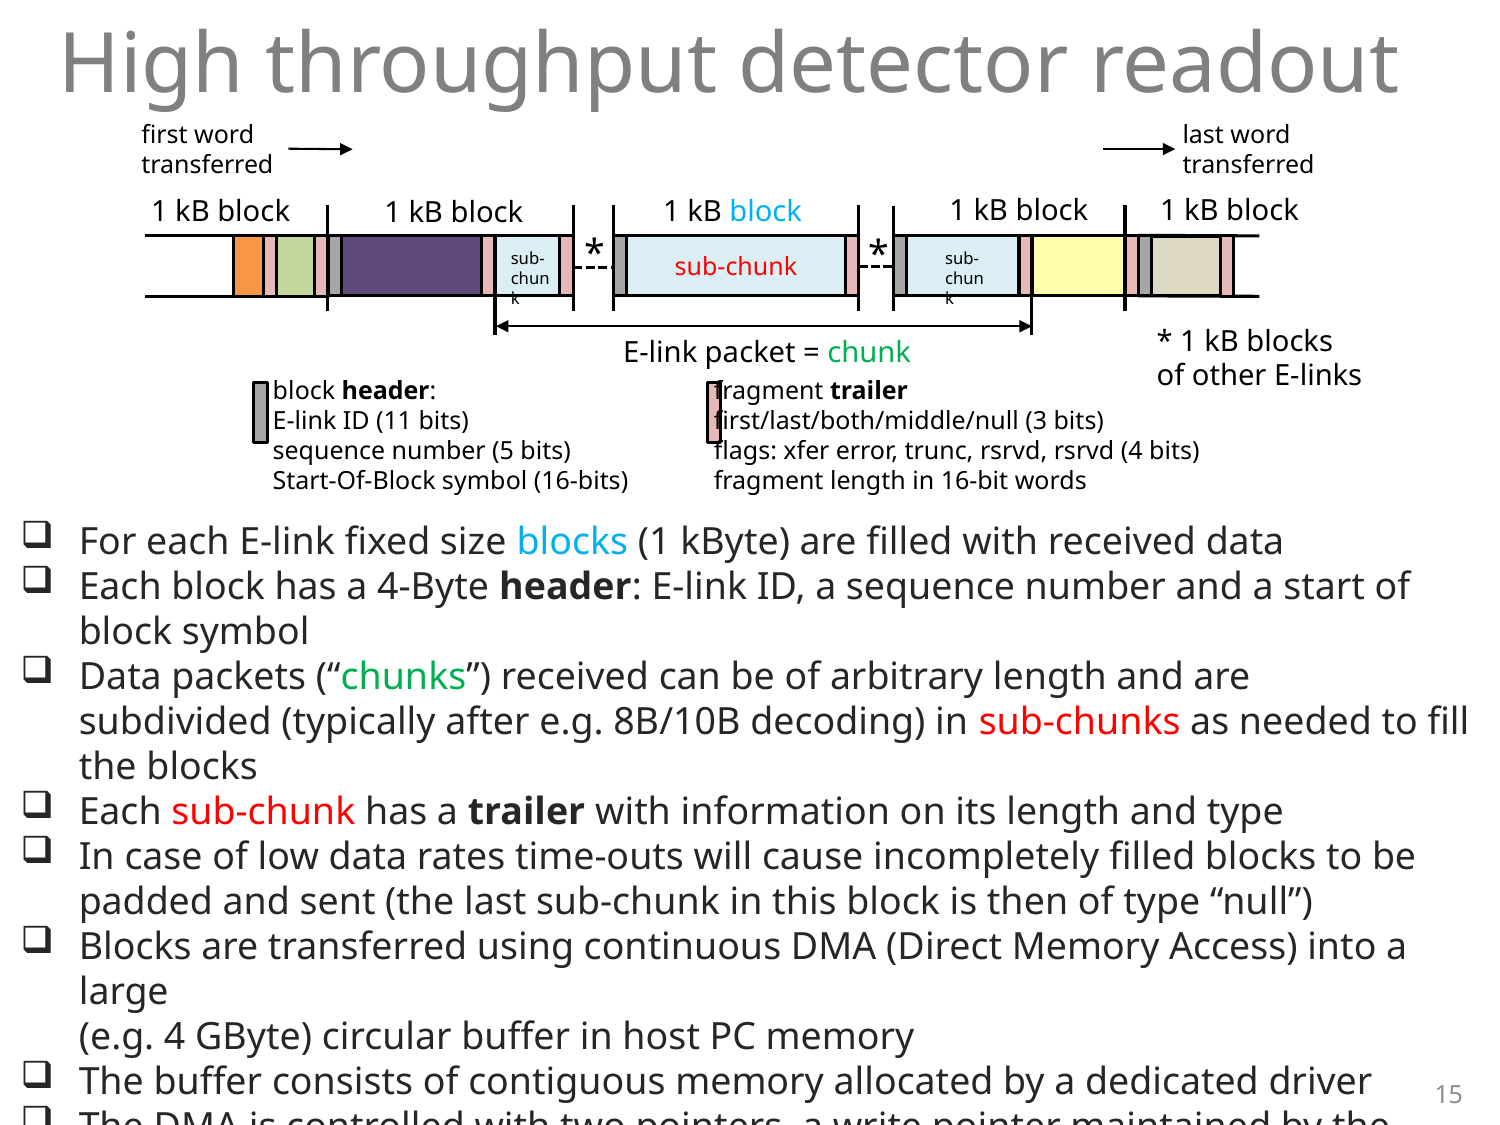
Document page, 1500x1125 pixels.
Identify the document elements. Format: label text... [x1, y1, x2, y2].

slide_number 15 [1128, 1065, 1478, 1125]
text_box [134, 111, 1366, 504]
text_box High throughput detector readout [43, 1, 1459, 117]
text_box For each E-link fixed size blocks (1 kByte) are filled with received data Each block has a 4-Byte header: E-link ID, a sequence number and a start of block symbol Data packets (“chunks”) received can be of arbitrary length and are subdivided (typically after e.g. 8B/10B decoding) in sub-chunks as needed to fill the blocks Each sub-chunk has a trailer with information on its length and type In case of low data rates time-outs will cause incompletely filled blocks to be padded and sent (the last sub-chunk in this block is then of type “null”) Blocks are transferred using continuous DMA (Direct Memory Access) into a large (e.g. 4 GByte) circular buffer in host PC memory The buffer consists of contiguous memory allocated by a dedicated driver The DMA is controlled with two pointers, a write pointer maintained by the DMA controller in the FPGA, and a read pointer maintained by the FELIX application [5, 509, 1495, 1125]
